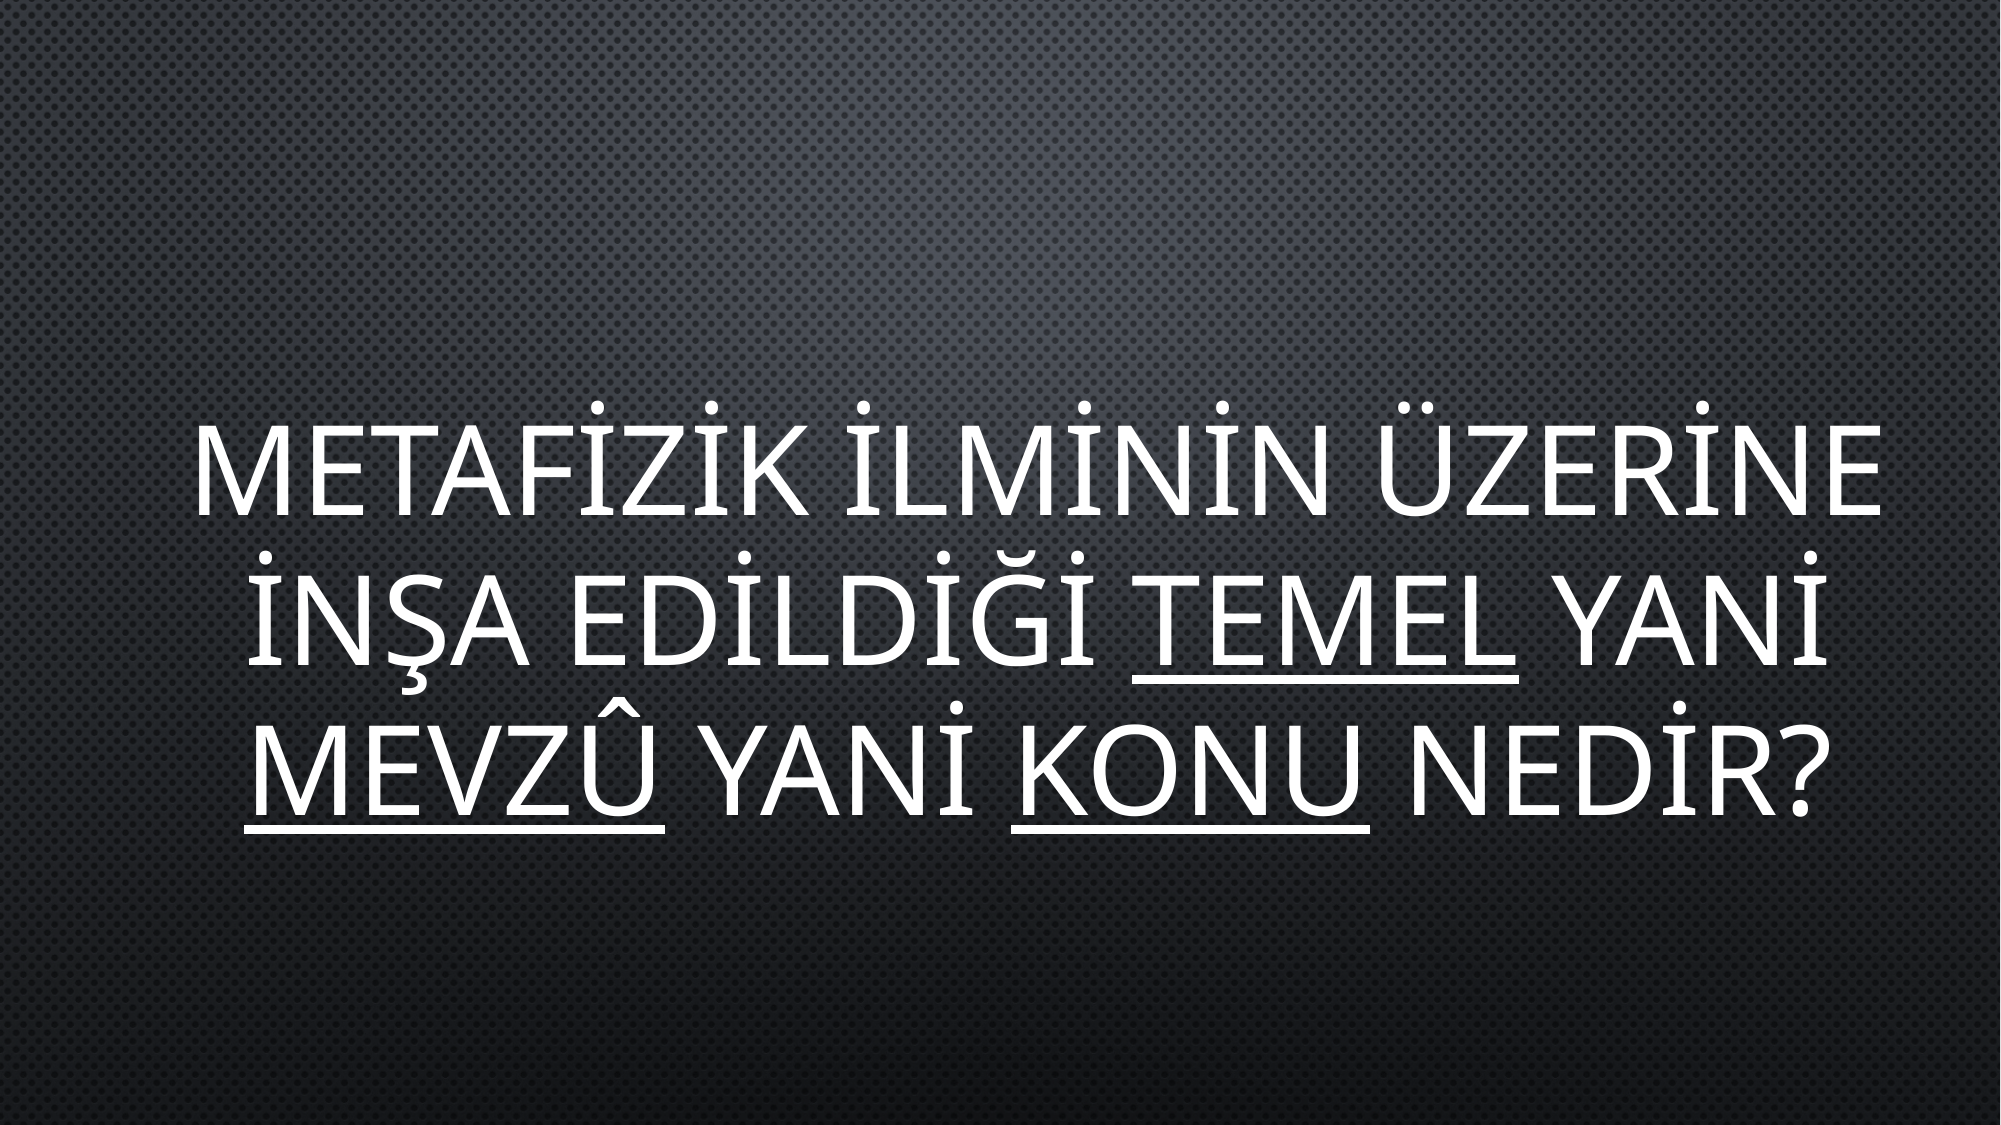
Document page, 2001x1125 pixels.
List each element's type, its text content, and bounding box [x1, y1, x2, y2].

text_box METAFİZİK İLMİNİN ÜZERİNE İNŞA EDİLDİĞİ TEMEL YANİ MEVZÛ YANİ KONU NEDİR? [47, 383, 2000, 849]
